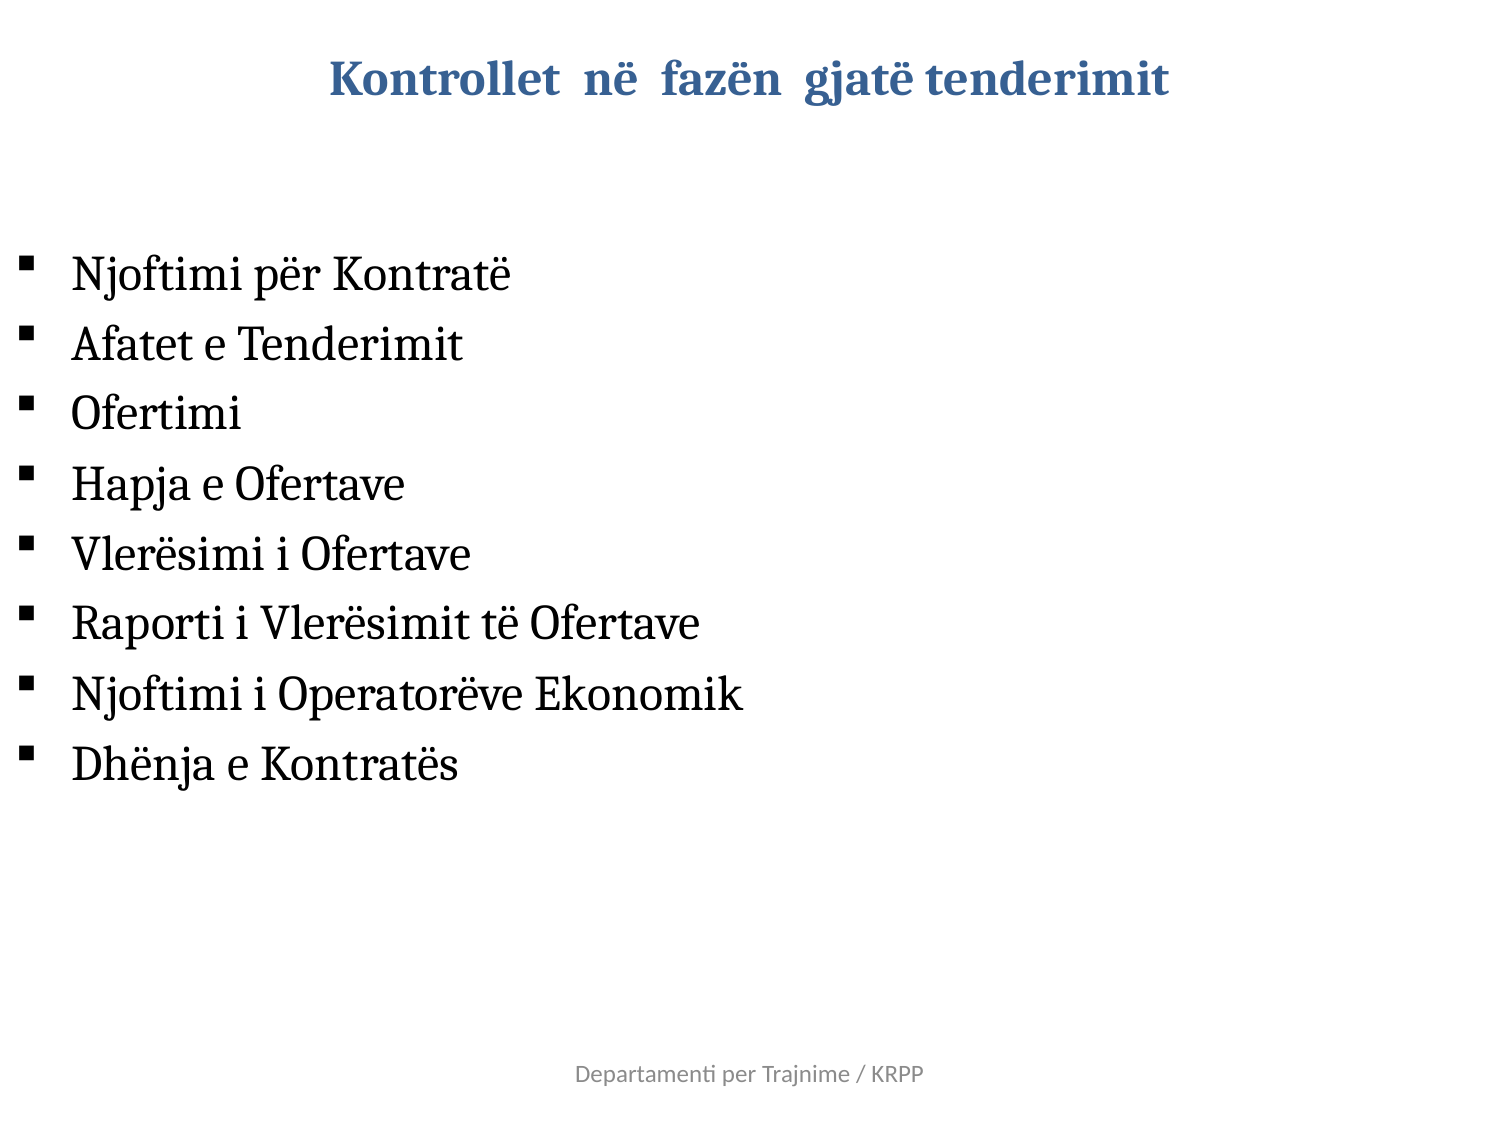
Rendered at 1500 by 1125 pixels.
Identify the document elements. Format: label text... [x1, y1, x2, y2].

title Kontrollet në fazën gjatë tenderimit [0, 0, 1500, 150]
list Njoftimi për Kontratë Afatet e Tenderimit Ofertimi Hapja e Ofertave Vlerësimi i Ofertave Raporti i Vlerësimit të Ofertave Njoftimi i Operatorëve Ekonomik Dhënja e Kontratës [0, 232, 1500, 1000]
footer Departamenti per Trajnime / KRPP [512, 1042, 988, 1103]
